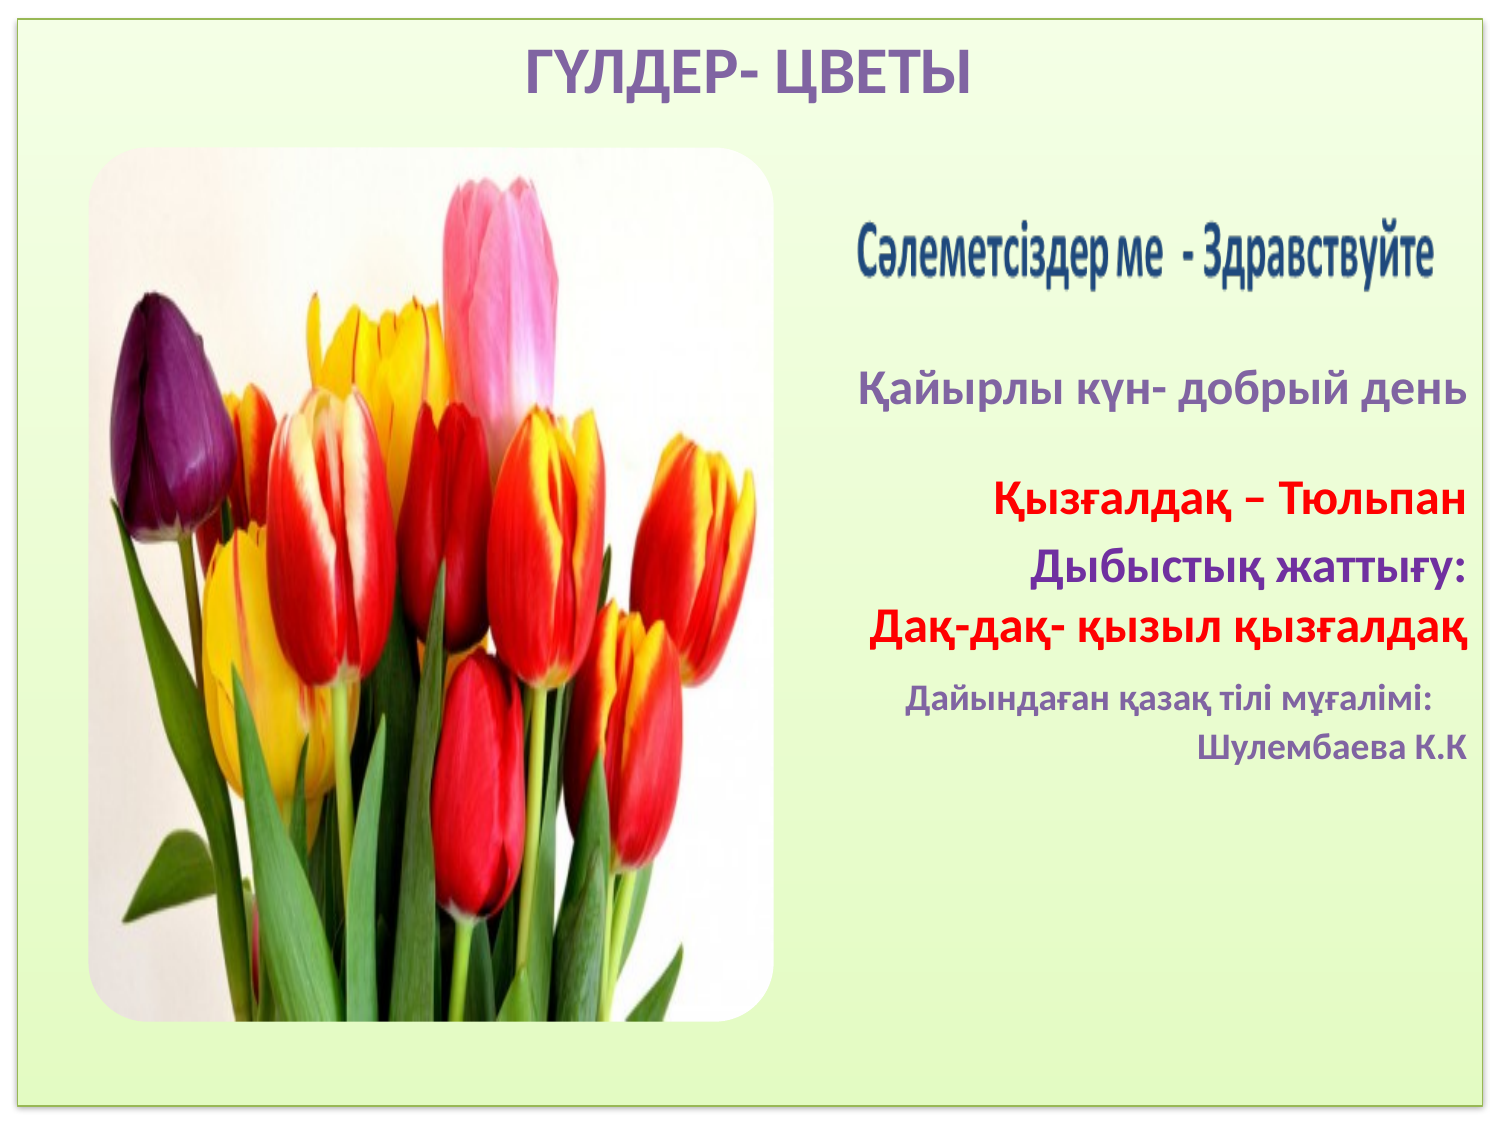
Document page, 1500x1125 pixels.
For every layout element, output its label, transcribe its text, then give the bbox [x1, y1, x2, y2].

picture [832, 172, 1459, 350]
title Қайырлы күн- добрый день Қызғалдақ – Тюльпан Дыбыстық жаттығу: Дақ-дақ- қызыл қызғалдақ Дайындаған қазақ тілі мұғалімі: Шулембаева К.К [17, 18, 1483, 1107]
picture [88, 147, 774, 1022]
subtitle ГҮЛДЕР- ЦВЕТЫ [41, 19, 1459, 149]
